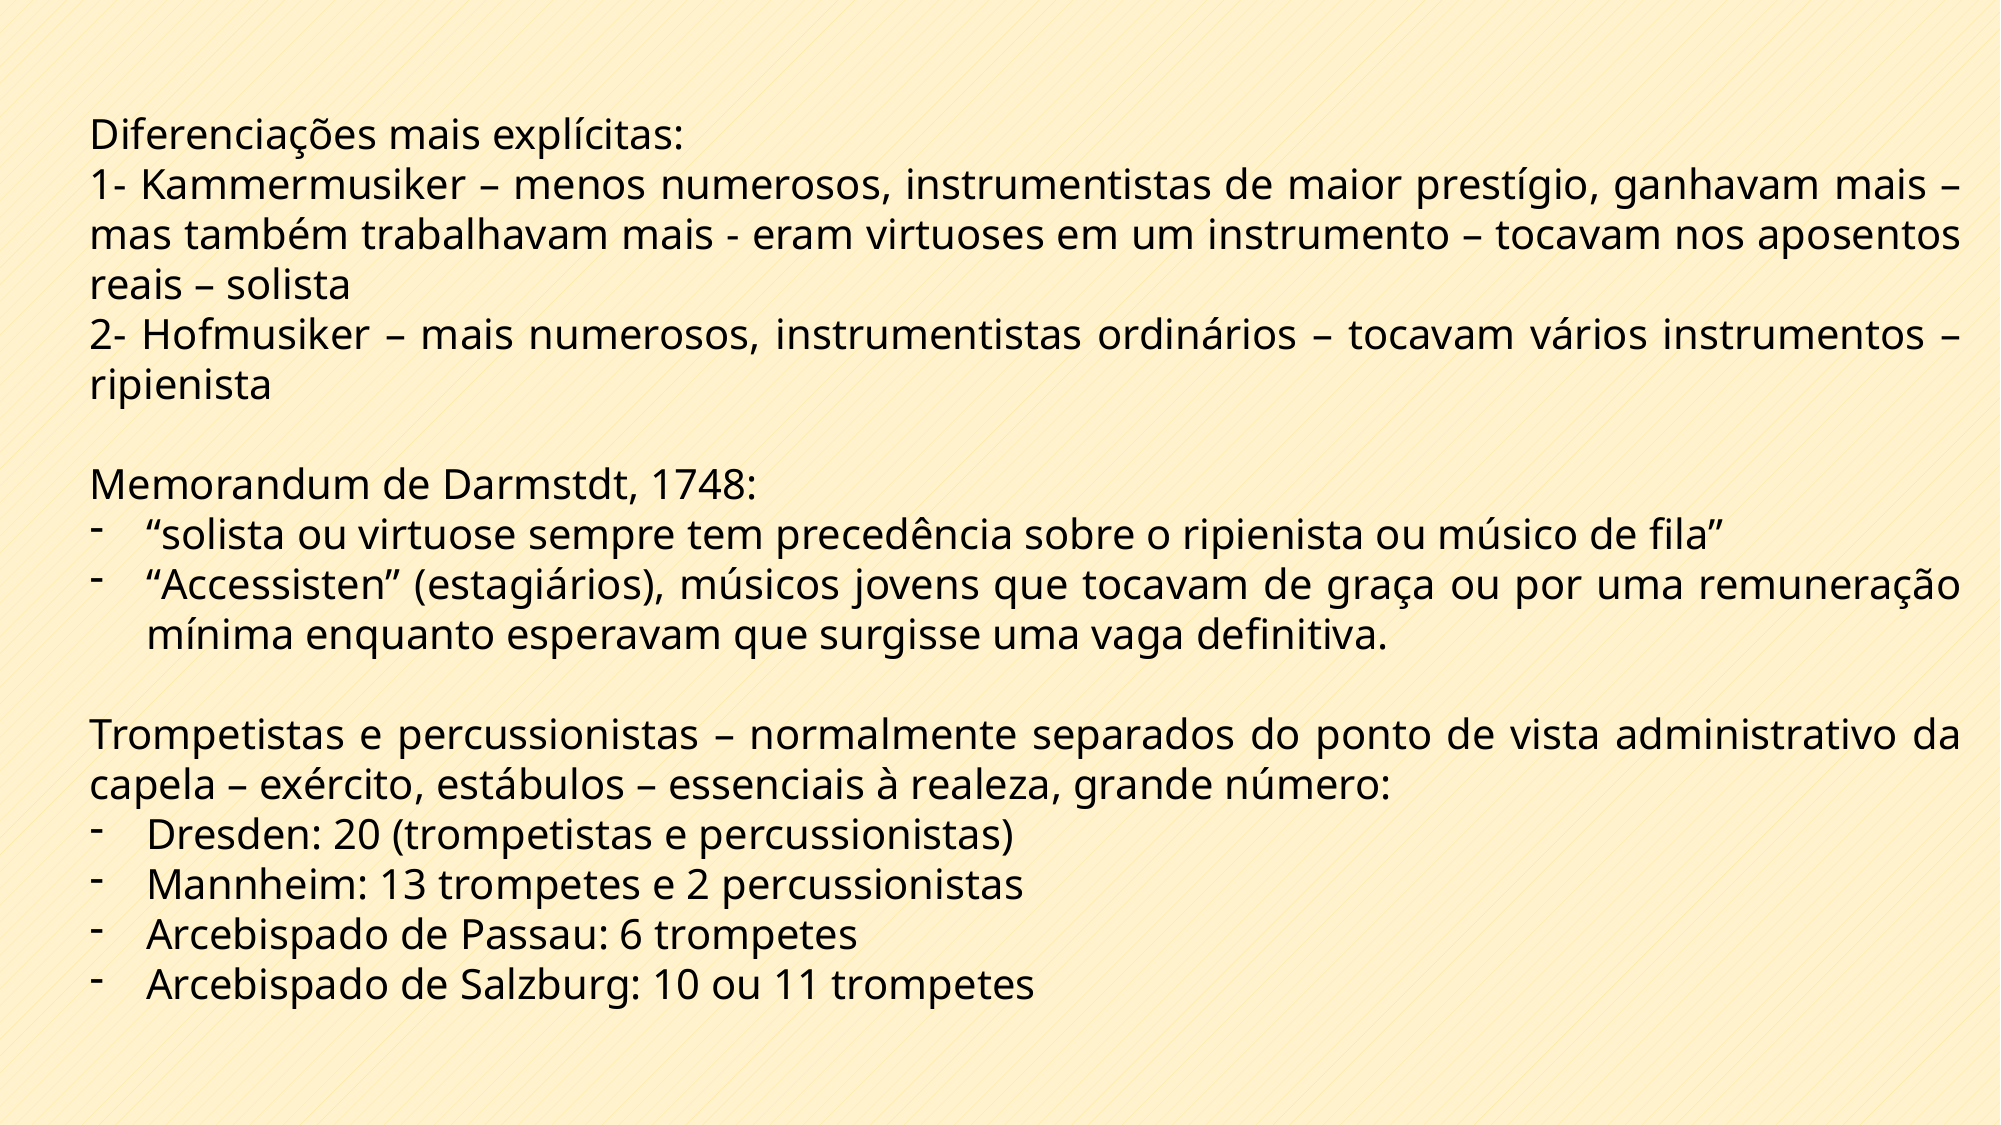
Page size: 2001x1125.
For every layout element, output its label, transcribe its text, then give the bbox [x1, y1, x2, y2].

text_box Diferenciações mais explícitas: 1- Kammermusiker – menos numerosos, instrumentistas de maior prestígio, ganhavam mais –mas também trabalhavam mais - eram virtuoses em um instrumento – tocavam nos aposentos reais – solista 2- Hofmusiker – mais numerosos, instrumentistas ordinários – tocavam vários instrumentos – ripienista Memorandum de Darmstdt, 1748: “solista ou virtuose sempre tem precedência sobre o ripienista ou músico de fila” “Accessisten” (estagiários), músicos jovens que tocavam de graça ou por uma remuneração mínima enquanto esperavam que surgisse uma vaga definitiva. Trompetistas e percussionistas – normalmente separados do ponto de vista administrativo da capela – exército, estábulos – essenciais à realeza, grande número: Dresden: 20 (trompetistas e percussionistas) Mannheim: 13 trompetes e 2 percussionistas Arcebispado de Passau: 6 trompetes Arcebispado de Salzburg: 10 ou 11 trompetes [74, 100, 1978, 1016]
